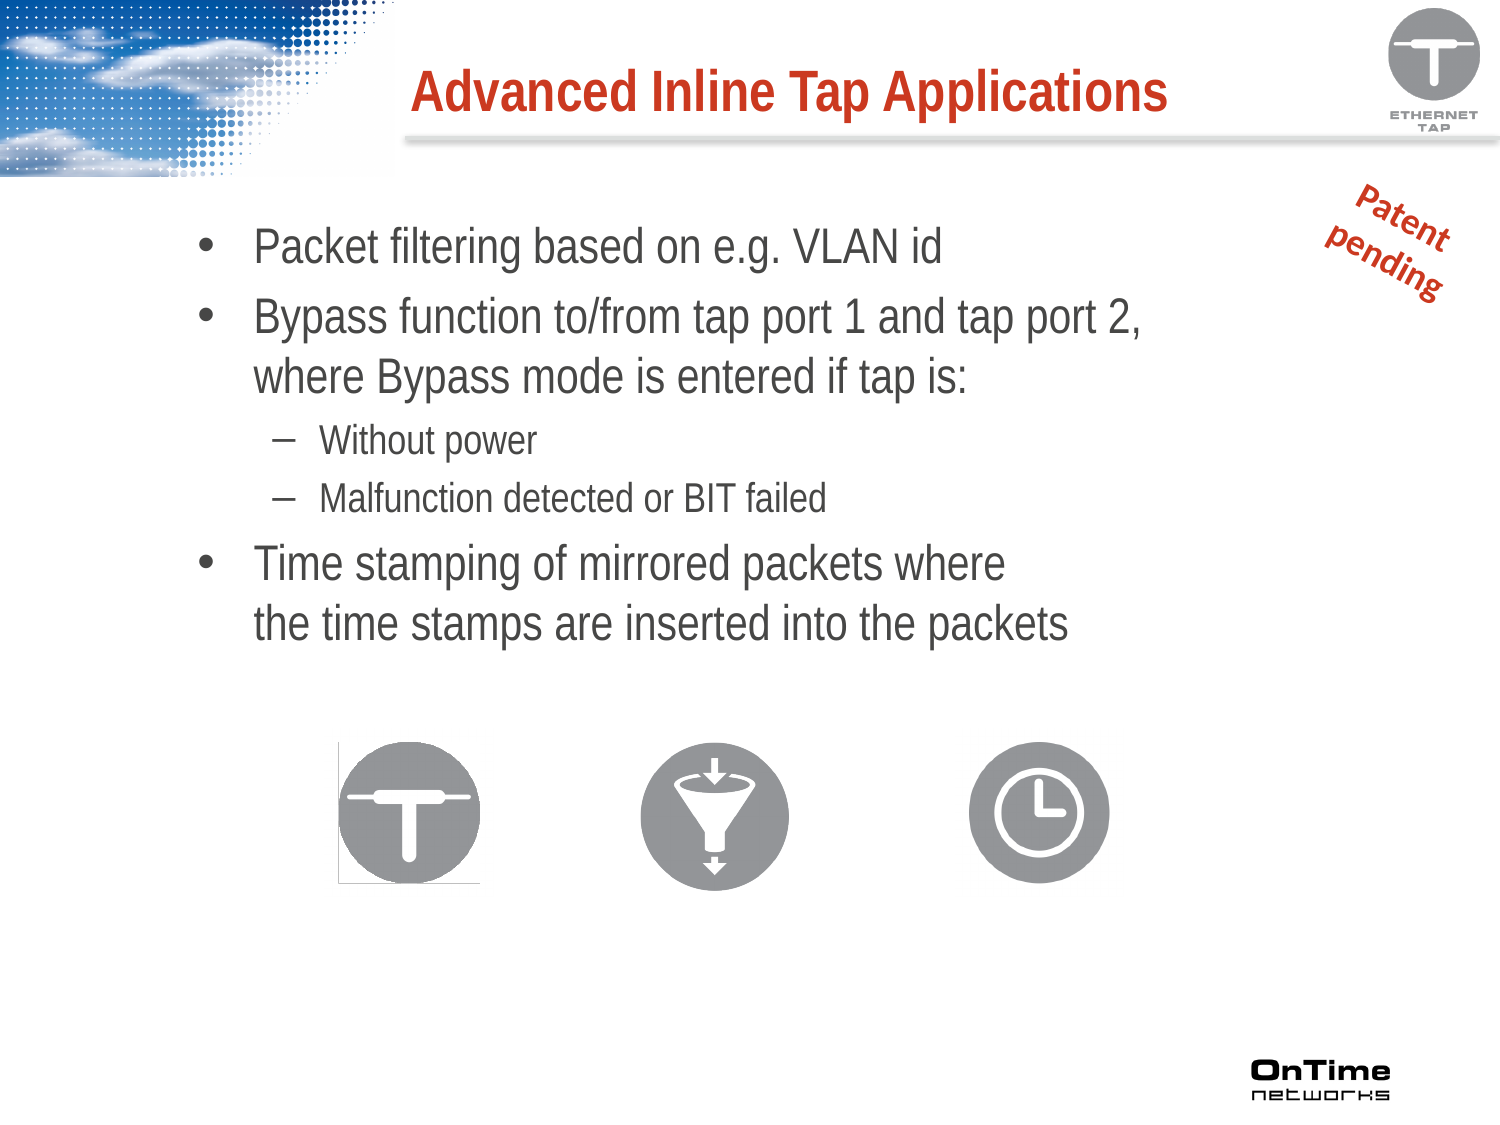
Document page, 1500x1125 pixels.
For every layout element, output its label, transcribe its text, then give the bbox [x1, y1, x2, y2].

picture [1230, 1038, 1411, 1122]
picture [1340, 0, 1500, 144]
text_box Patent pending [1304, 154, 1492, 322]
title Advanced Inline Tap Applications [395, 22, 1425, 155]
picture [324, 728, 494, 897]
picture [0, 0, 395, 177]
list Packet filtering based on e.g. VLAN id Bypass function to/from tap port 1 and tap port 2, where Bypass mode is entered if tap is: Without power Malfunction detected or BIT failed Time stamping of mirrored packets where the time stamps are inserted into the packets [182, 206, 1464, 943]
picture [954, 728, 1125, 897]
picture [626, 728, 804, 906]
